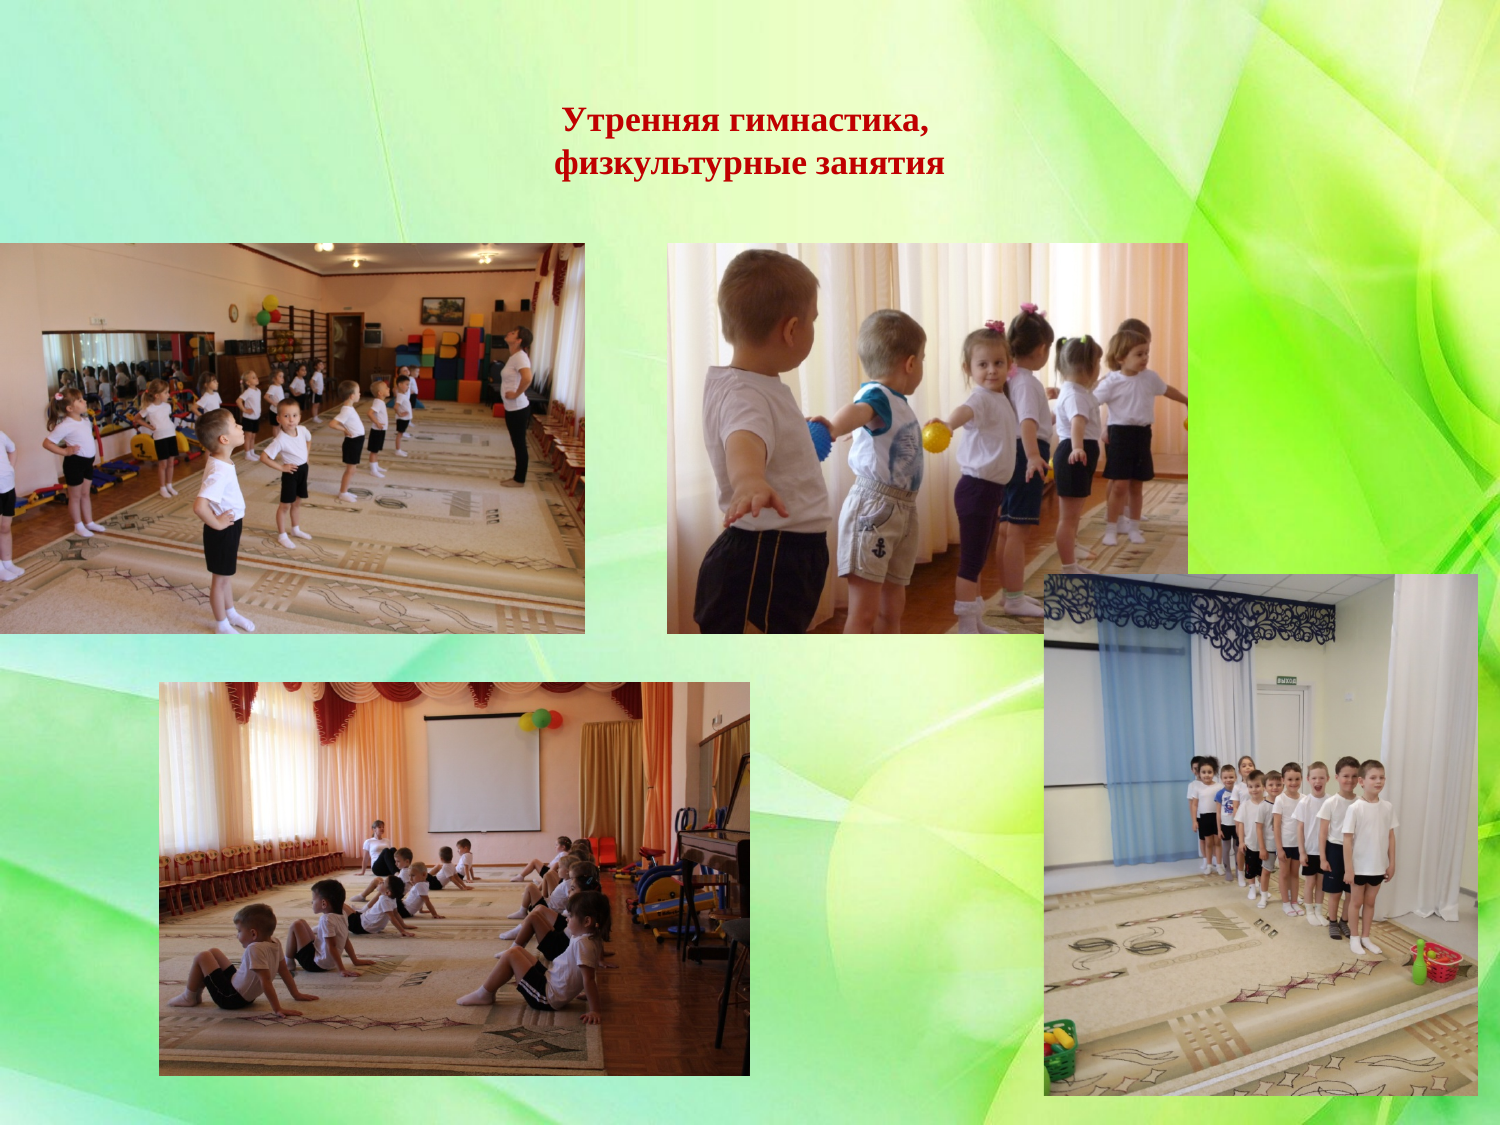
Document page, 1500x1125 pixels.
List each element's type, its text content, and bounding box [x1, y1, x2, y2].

picture [0, 0, 1500, 1125]
title Утренняя гимнастика, физкультурные занятия [75, 45, 1425, 233]
